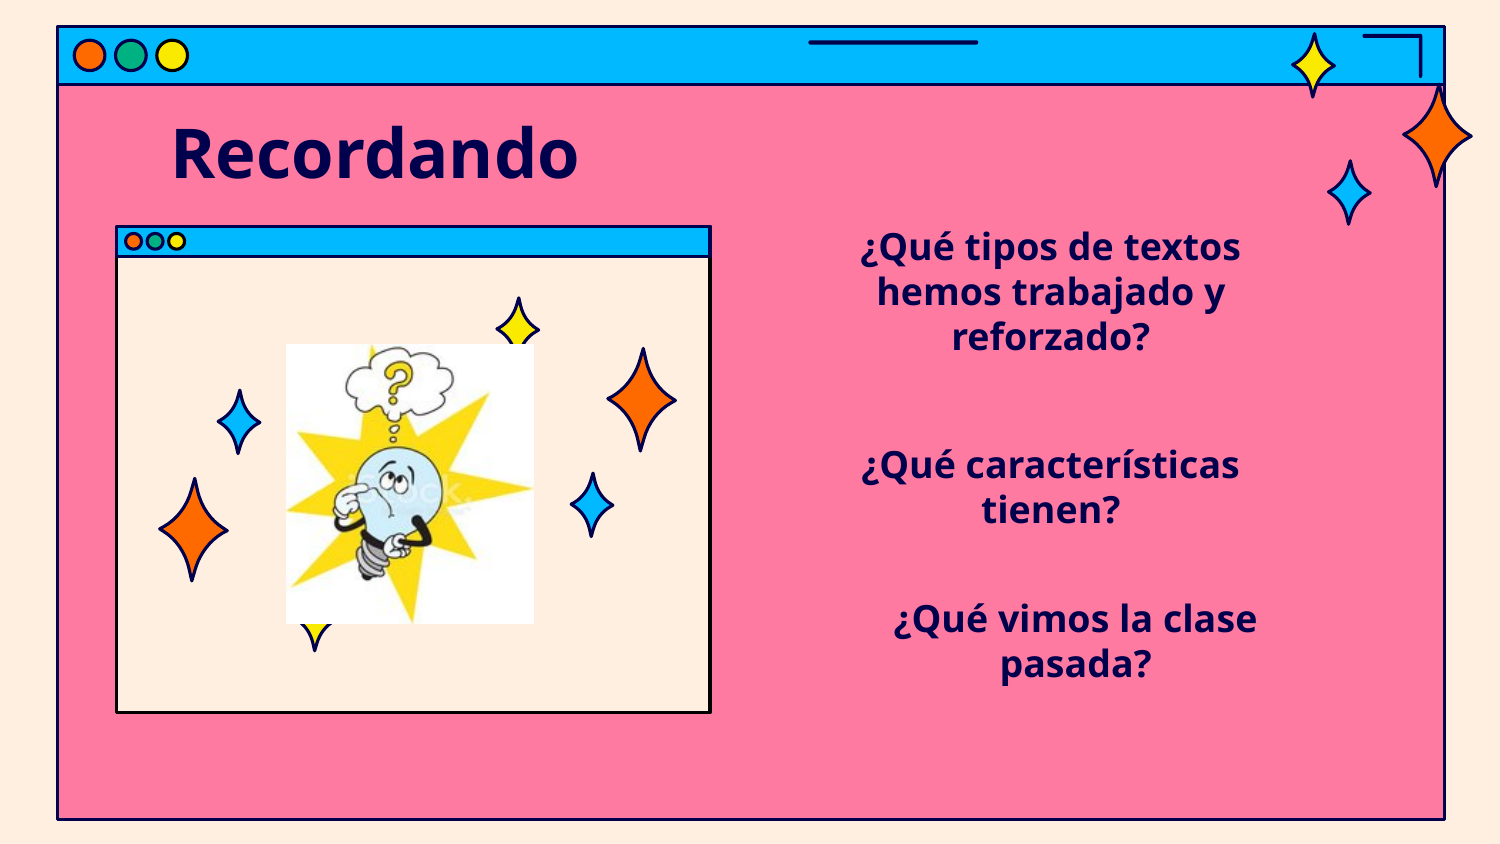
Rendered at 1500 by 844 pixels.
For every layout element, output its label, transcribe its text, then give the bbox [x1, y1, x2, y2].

title Recordando [116, 83, 634, 208]
text_box ¿Qué vimos la clase pasada? [862, 576, 1289, 701]
text_box ¿Qué características tienen? [837, 421, 1264, 546]
picture [285, 344, 535, 624]
text_box ¿Qué tipos de textos hemos trabajado y reforzado? [837, 249, 1264, 374]
